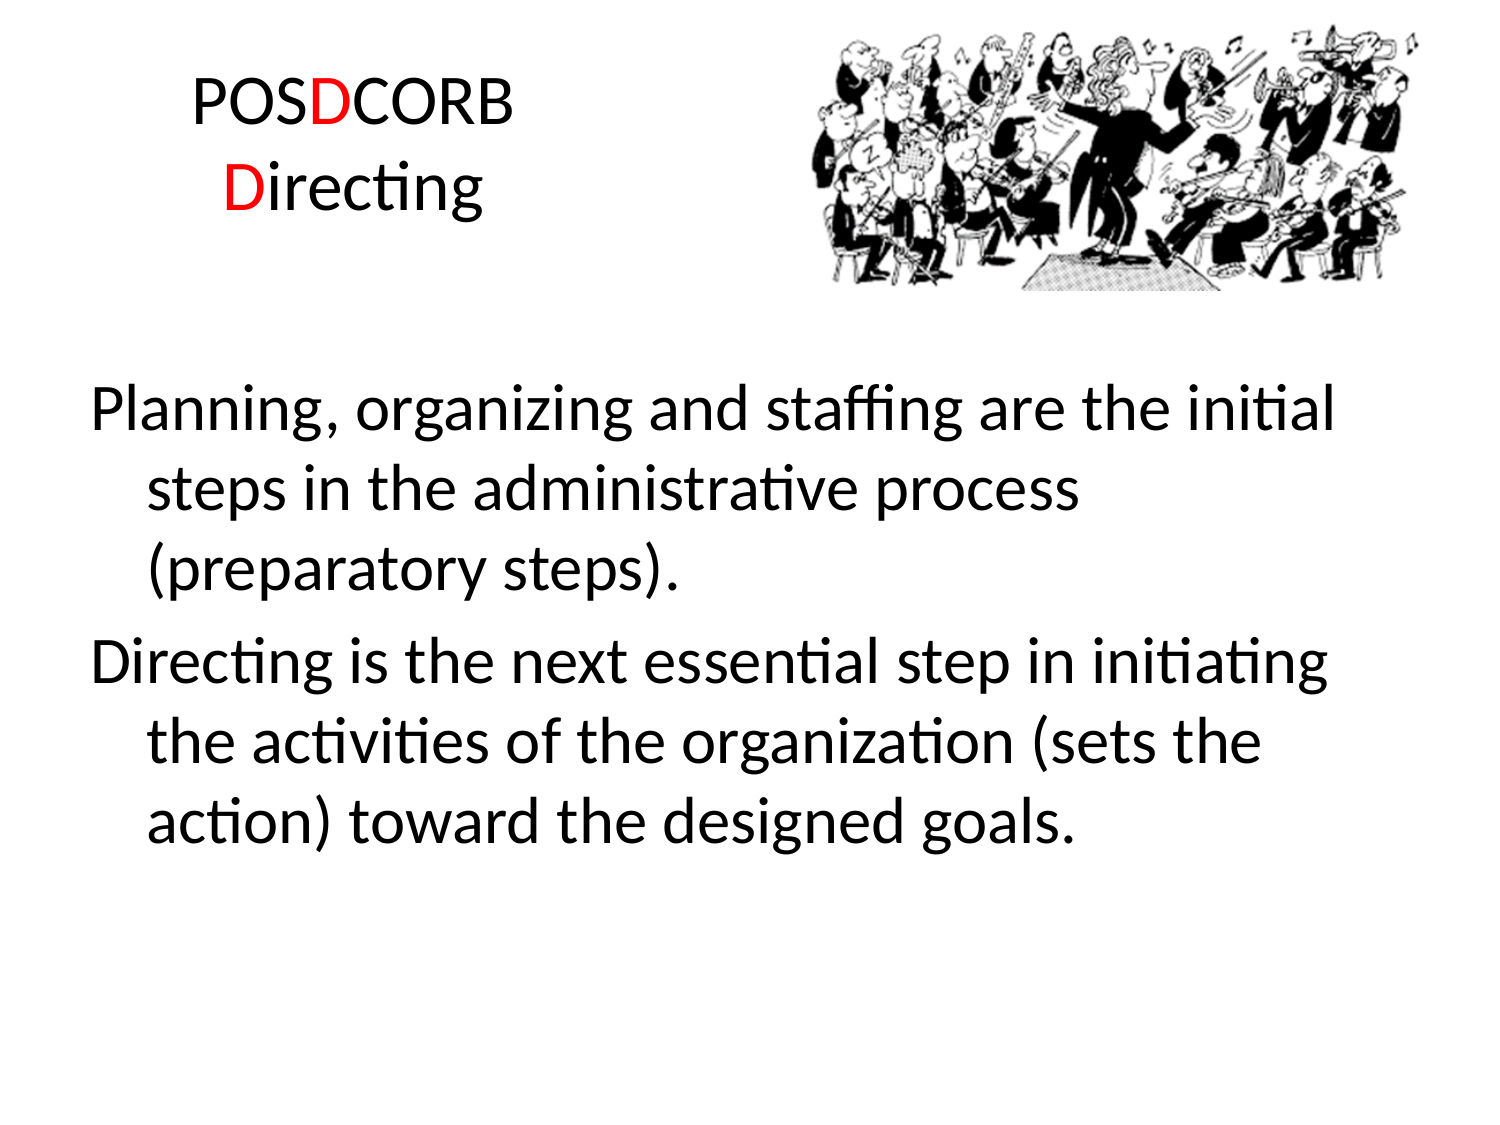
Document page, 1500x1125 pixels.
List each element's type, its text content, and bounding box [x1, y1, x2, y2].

title POSDCORB Directing [75, 45, 632, 233]
picture [808, 21, 1421, 291]
list Planning, organizing and staffing are the initial steps in the administrative process (preparatory steps). Directing is the next essential step in initiating the activities of the organization (sets the action) toward the designed goals. [75, 262, 1425, 1005]
